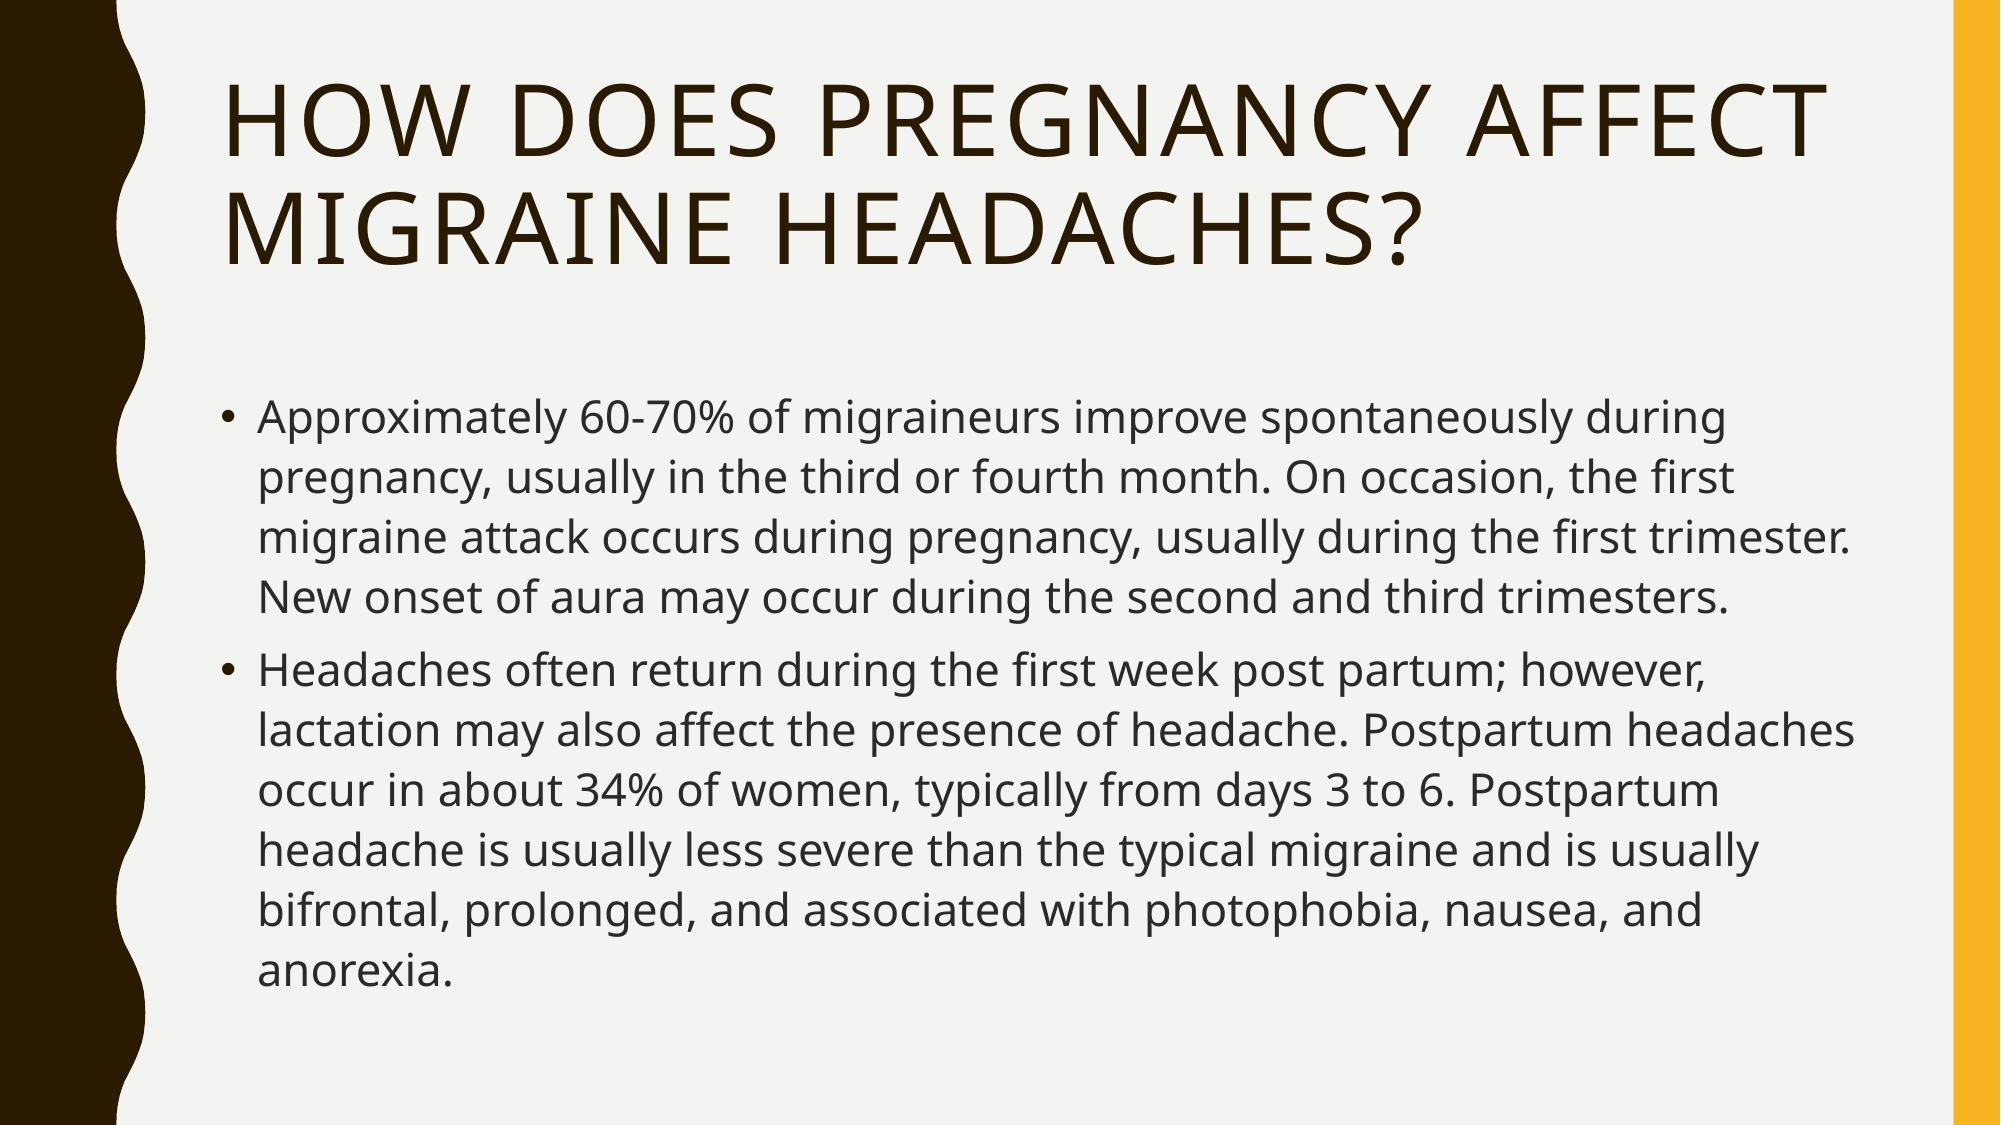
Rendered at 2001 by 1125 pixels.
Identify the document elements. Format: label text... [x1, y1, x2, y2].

title How does pregnancy affect migraine headaches? [205, 62, 1875, 308]
list Approximately 60-70% of migraineurs improve spontaneously during pregnancy, usually in the third or fourth month. On occasion, the first migraine attack occurs during pregnancy, usually during the first trimester. New onset of aura may occur during the second and third trimesters. Headaches often return during the first week post partum; however, lactation may also affect the presence of headache. Postpartum headaches occur in about 34% of women, typically from days 3 to 6. Postpartum headache is usually less severe than the typical migraine and is usually bifrontal, prolonged, and associated with photophobia, nausea, and anorexia. [205, 375, 1875, 1063]
